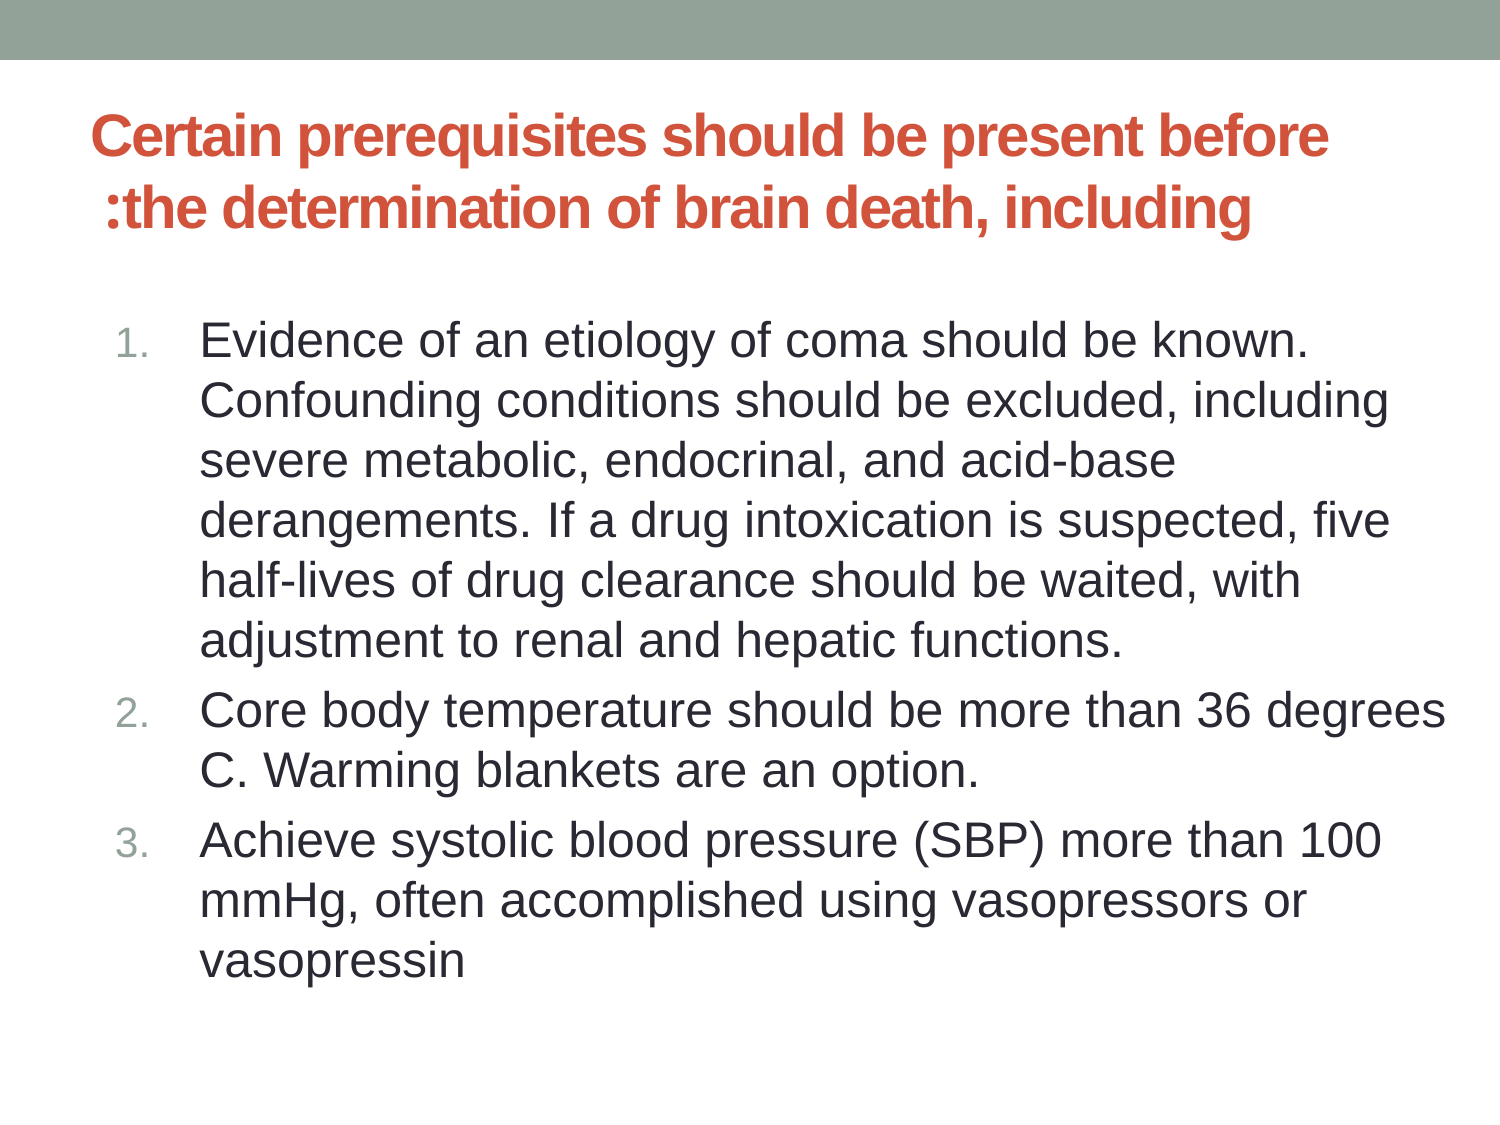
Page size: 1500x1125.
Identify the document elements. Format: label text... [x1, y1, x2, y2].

list Evidence of an etiology of coma should be known. Confounding conditions should be excluded, including severe metabolic, endocrinal, and acid-base derangements. If a drug intoxication is suspected, five half-lives of drug clearance should be waited, with adjustment to renal and hepatic functions. Core body temperature should be more than 36 degrees C. Warming blankets are an option. Achieve systolic blood pressure (SBP) more than 100 mmHg, often accomplished using vasopressors or vasopressin [99, 299, 1500, 1043]
title Certain prerequisites should be present before the determination of brain death, including: [75, 87, 1425, 250]
